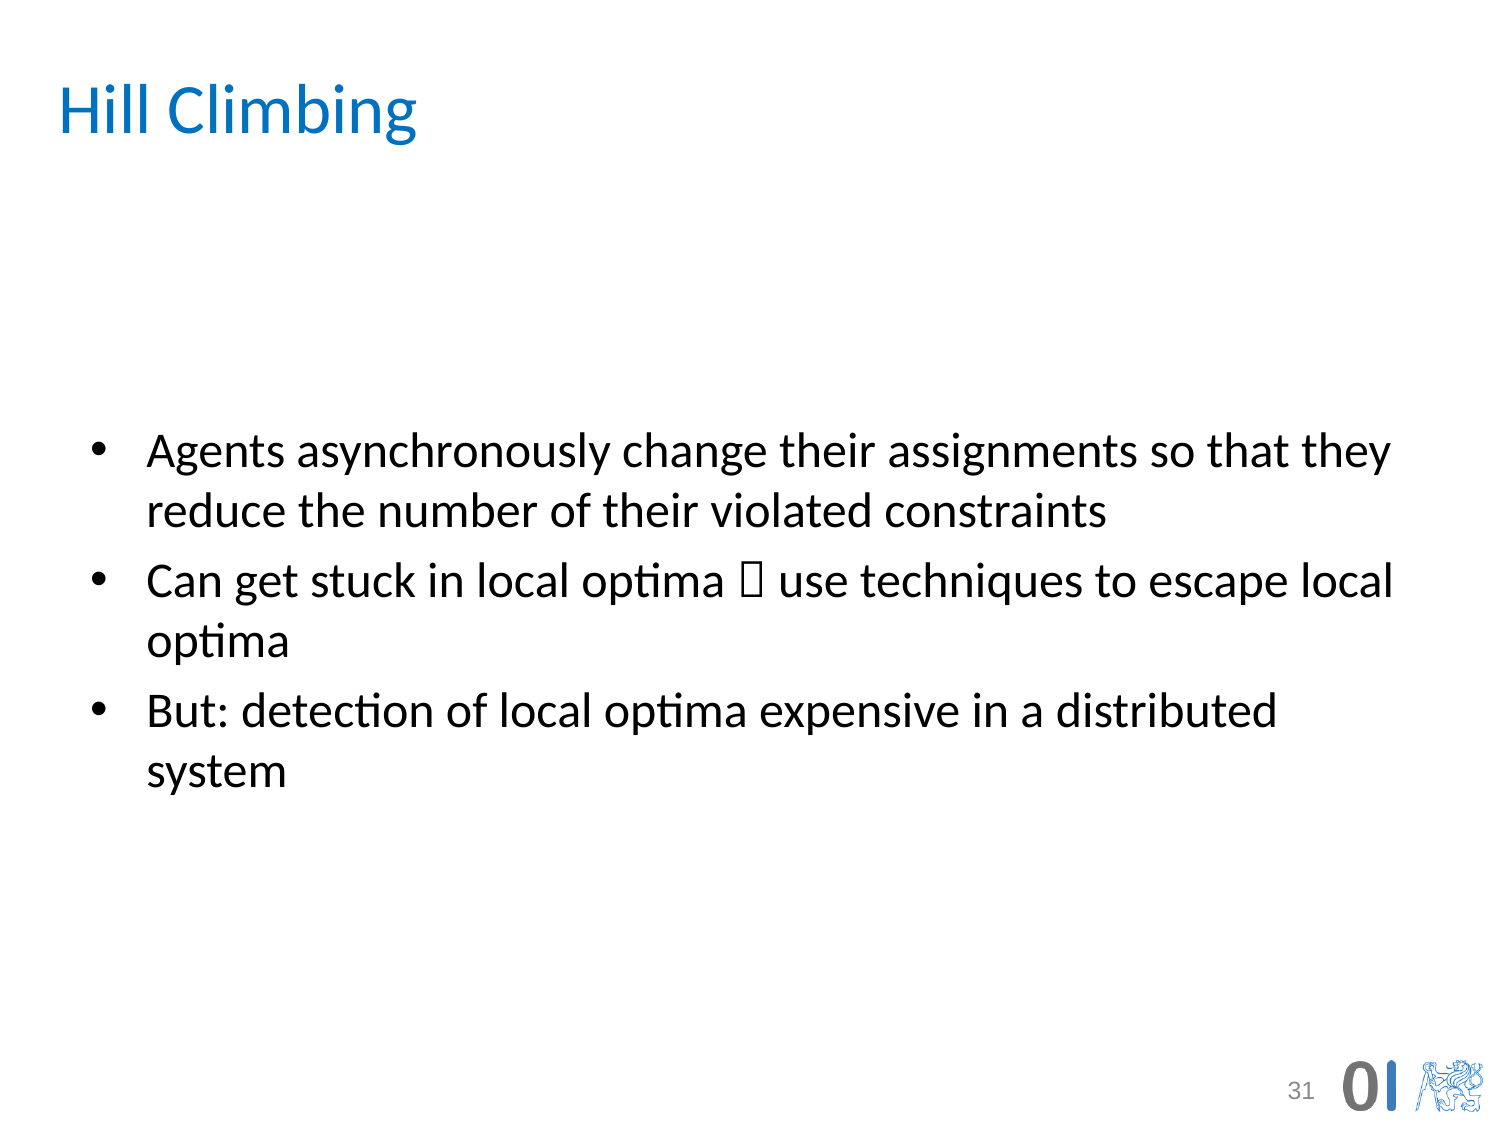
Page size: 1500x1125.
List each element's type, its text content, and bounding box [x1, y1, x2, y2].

picture [1414, 1058, 1483, 1116]
slide_number 31 [1175, 1059, 1331, 1120]
title Hill Climbing [0, 23, 1430, 188]
list Agents asynchronously change their assignments so that they reduce the number of their violated constraints Can get stuck in local optima  use techniques to escape local optima But: detection of local optima expensive in a distributed system [74, 210, 1426, 1006]
picture [1343, 1060, 1396, 1111]
